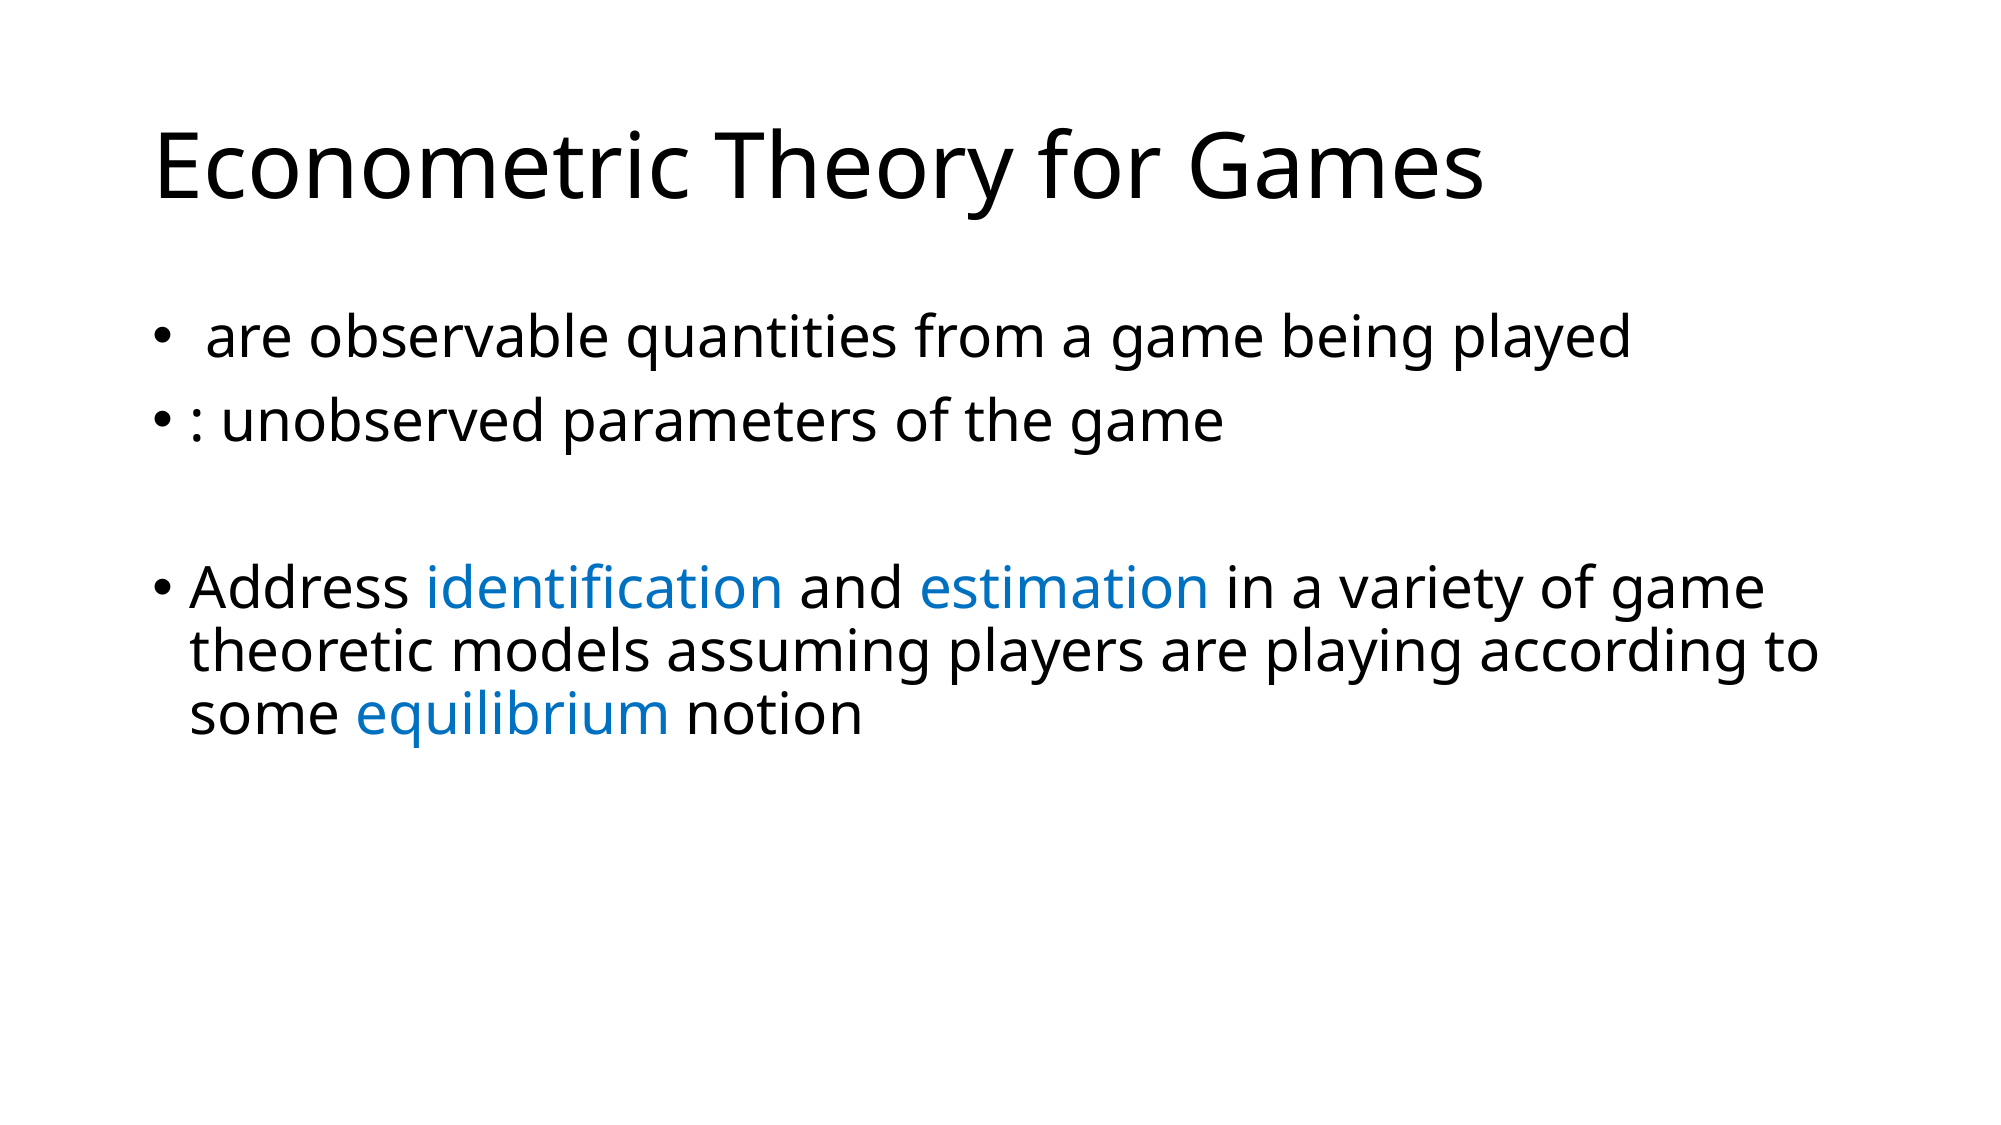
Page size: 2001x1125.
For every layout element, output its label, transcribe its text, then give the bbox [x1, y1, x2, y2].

title Econometric Theory for Games [137, 59, 1863, 278]
